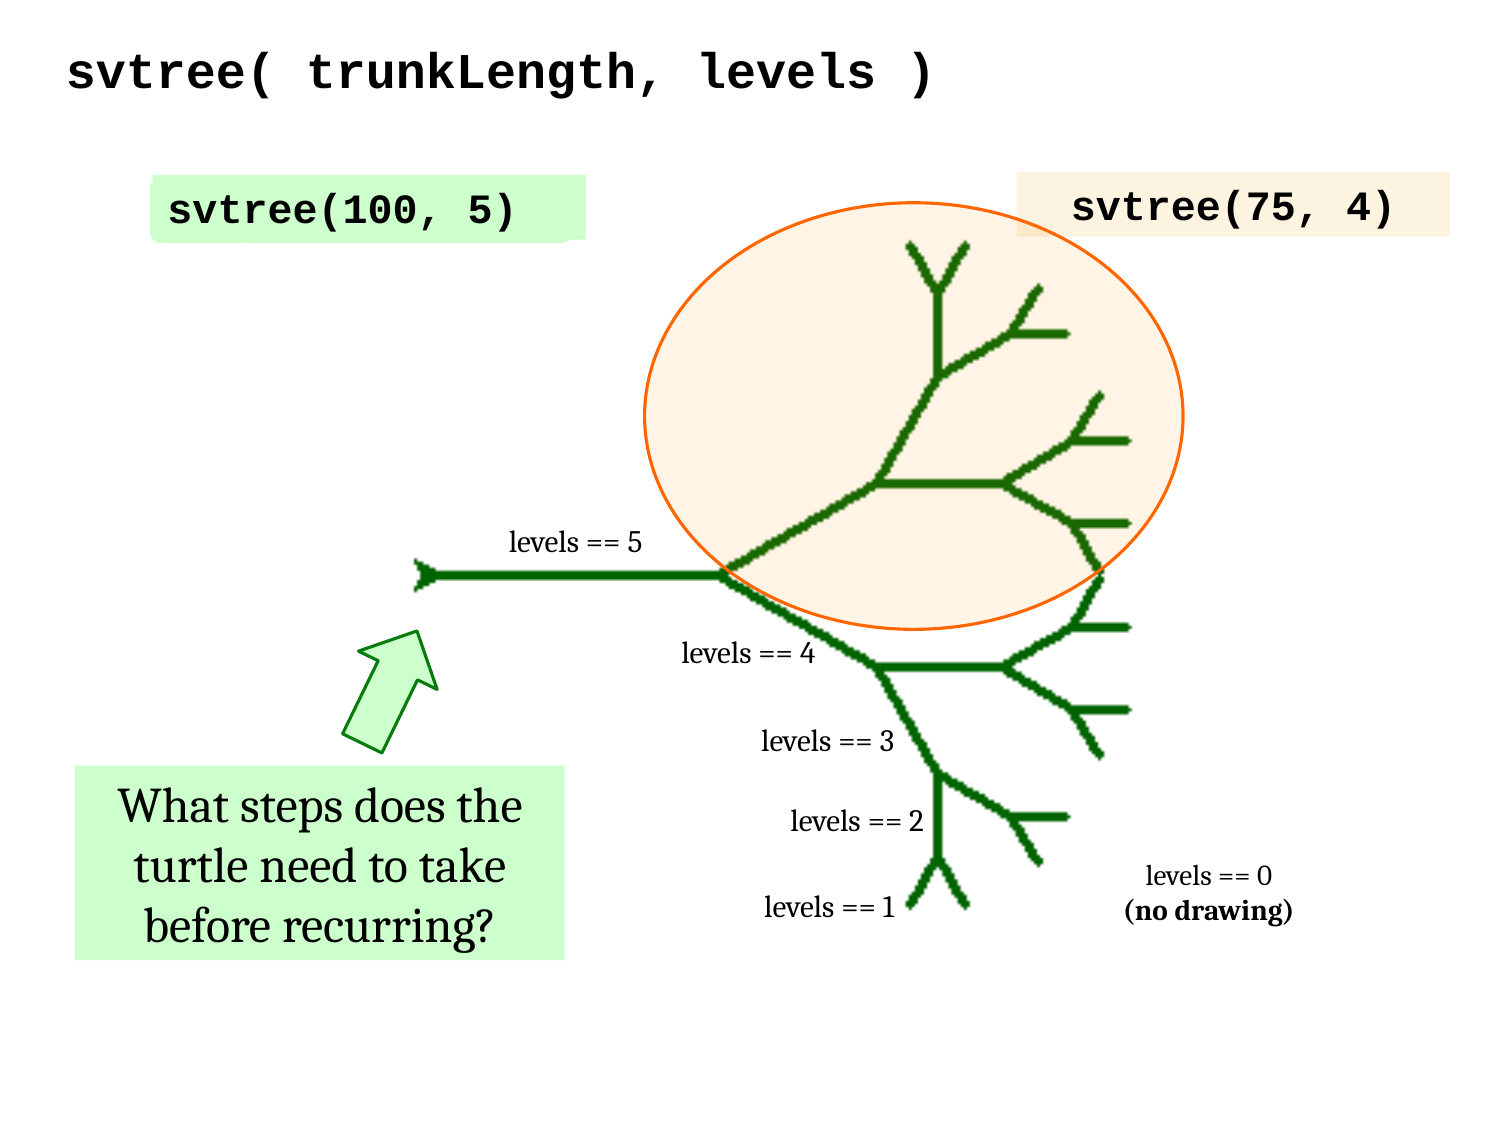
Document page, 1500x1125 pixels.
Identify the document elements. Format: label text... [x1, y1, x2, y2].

picture [351, 199, 1210, 963]
text_box What steps does the turtle need to take before recurring? [74, 765, 346, 961]
text_box [153, 240, 346, 244]
text_box svtree(75, 4) [1016, 171, 1450, 237]
text_box svtree( trunkLength, levels ) [44, 31, 958, 107]
text_box levels == 0 (no drawing) [1214, 848, 1310, 934]
text_box [342, 726, 346, 736]
text_box svtree(100, 5) [152, 174, 586, 240]
